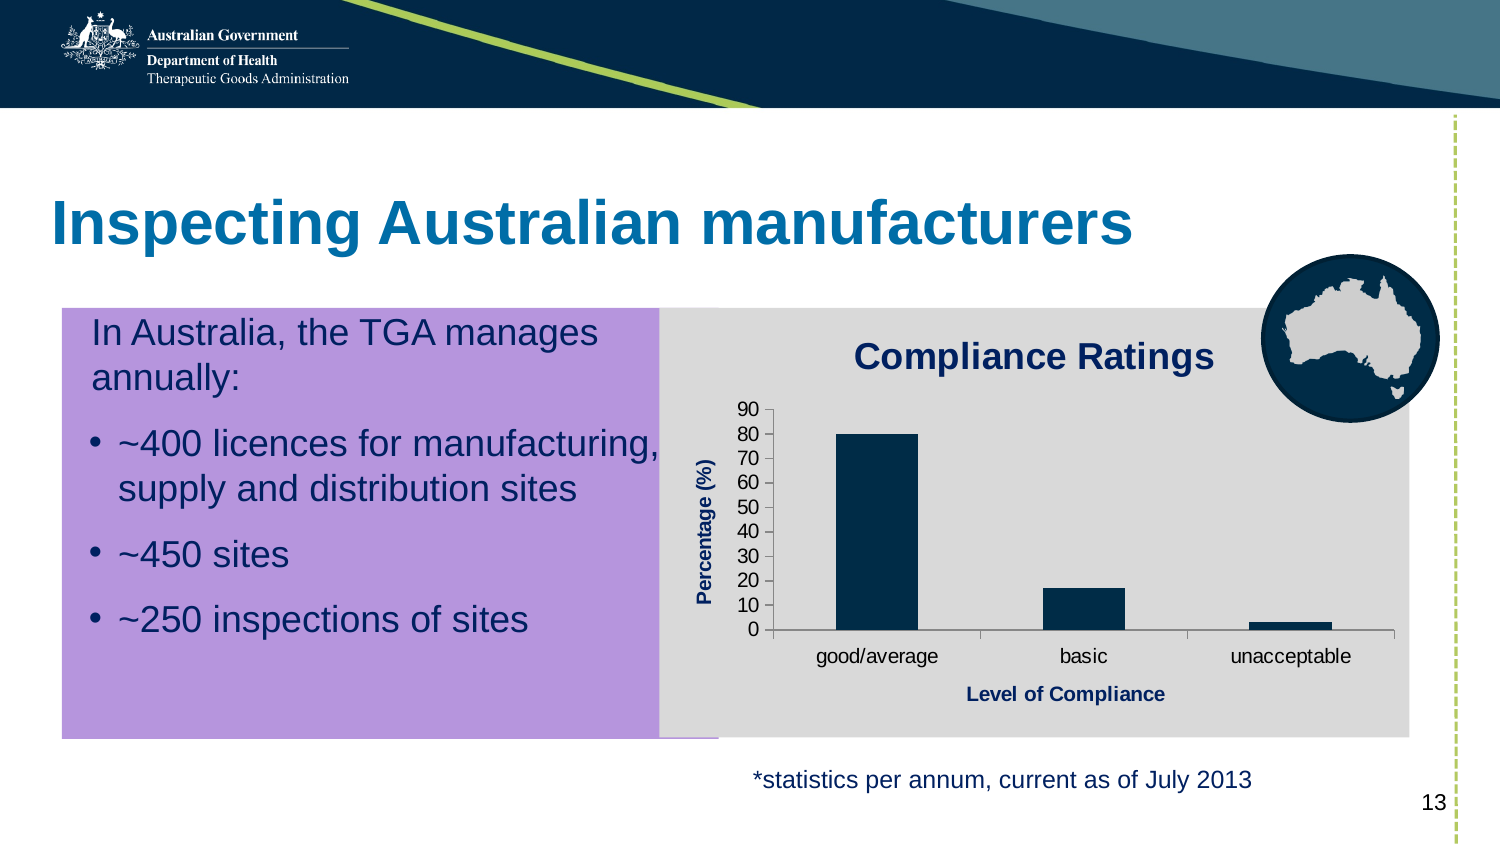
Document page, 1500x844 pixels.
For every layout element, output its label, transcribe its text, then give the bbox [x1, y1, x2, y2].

chart [659, 307, 1410, 738]
slide_number 13 [1074, 787, 1447, 833]
list In Australia, the TGA manages annually: ~400 licences for manufacturing, supply and distribution sites ~450 sites ~250 inspections of sites [61, 307, 657, 739]
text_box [1262, 255, 1438, 421]
title Inspecting Australian manufacturers [51, 182, 1410, 271]
text_box *statistics per annum, current as of July 2013 [738, 756, 1317, 802]
picture [0, 0, 1500, 844]
